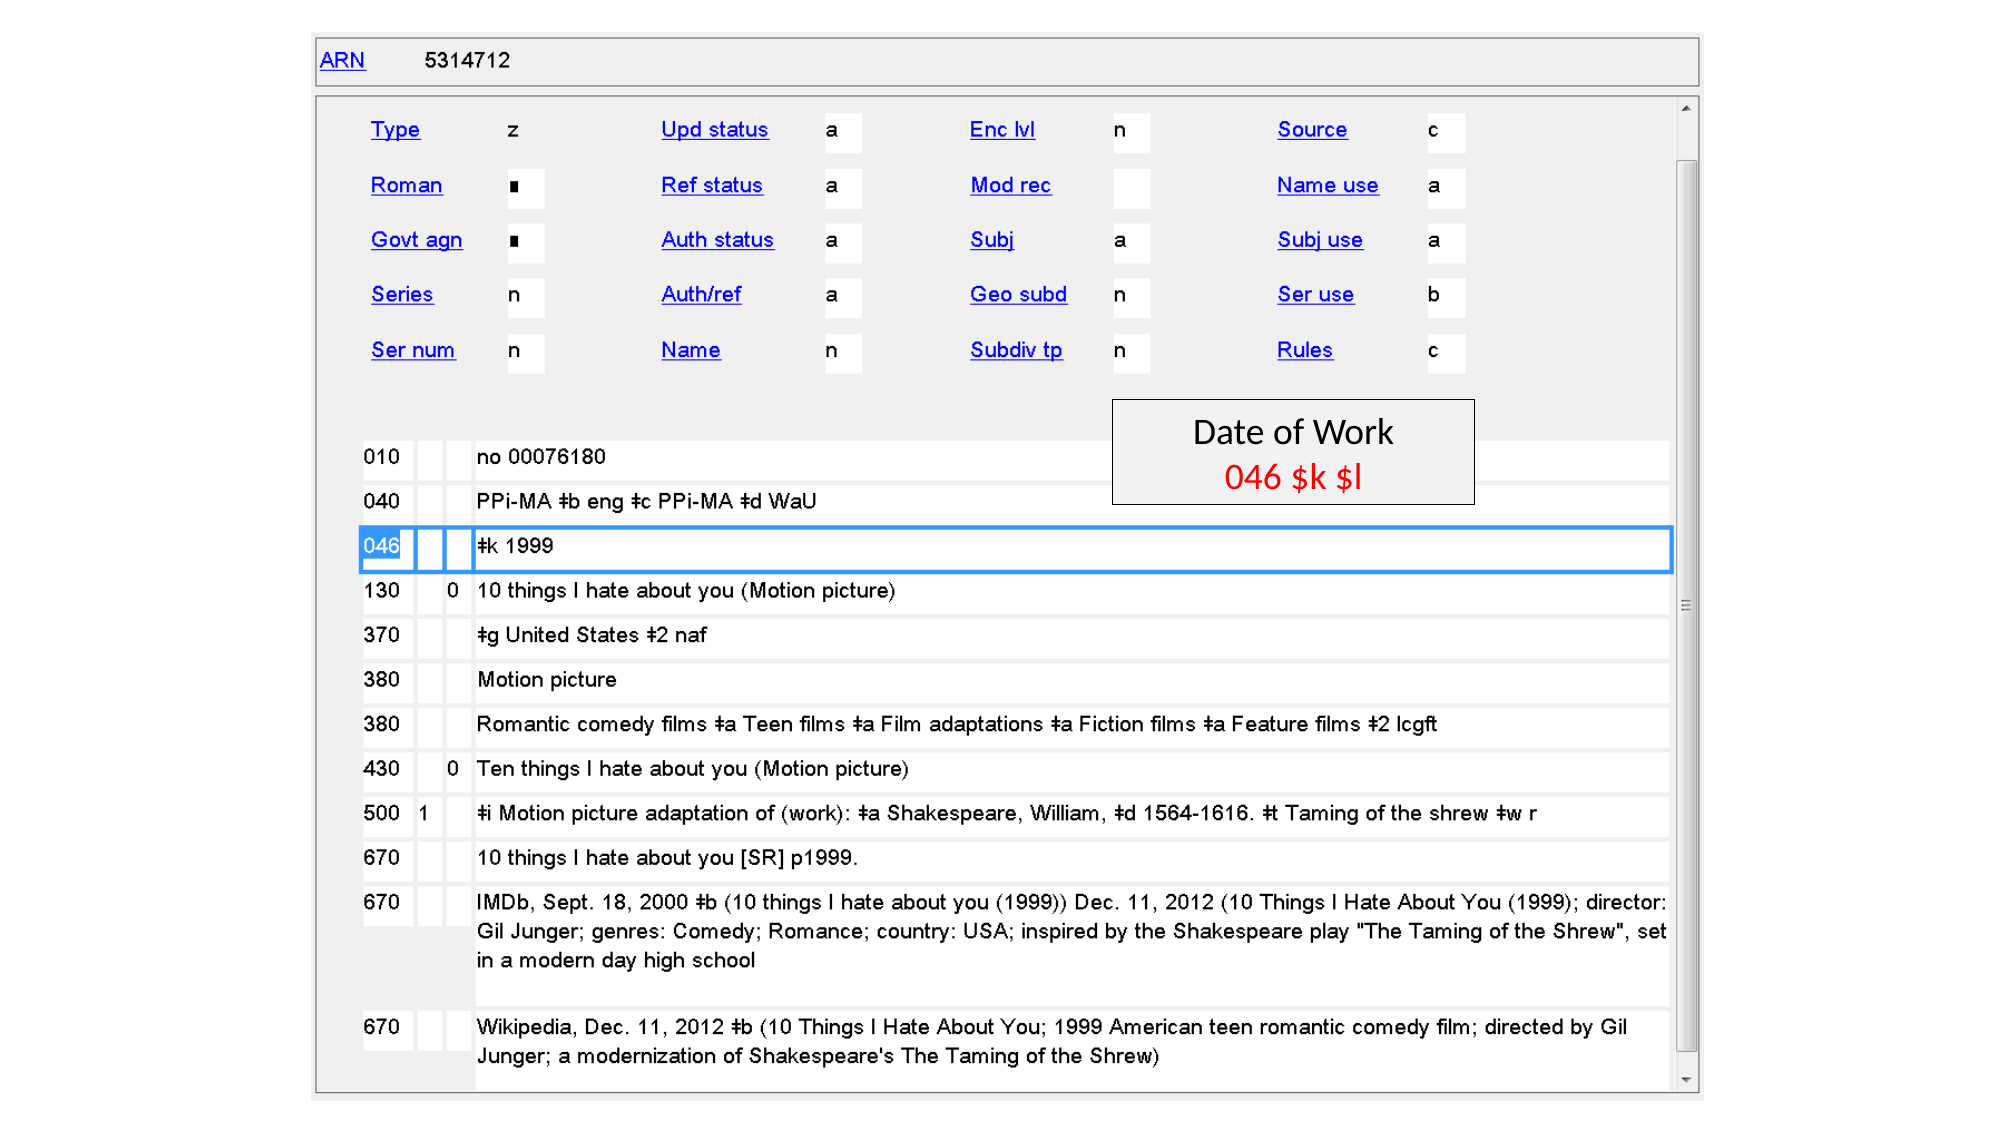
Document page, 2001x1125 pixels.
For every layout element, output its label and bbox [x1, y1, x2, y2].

picture [311, 32, 1704, 1102]
